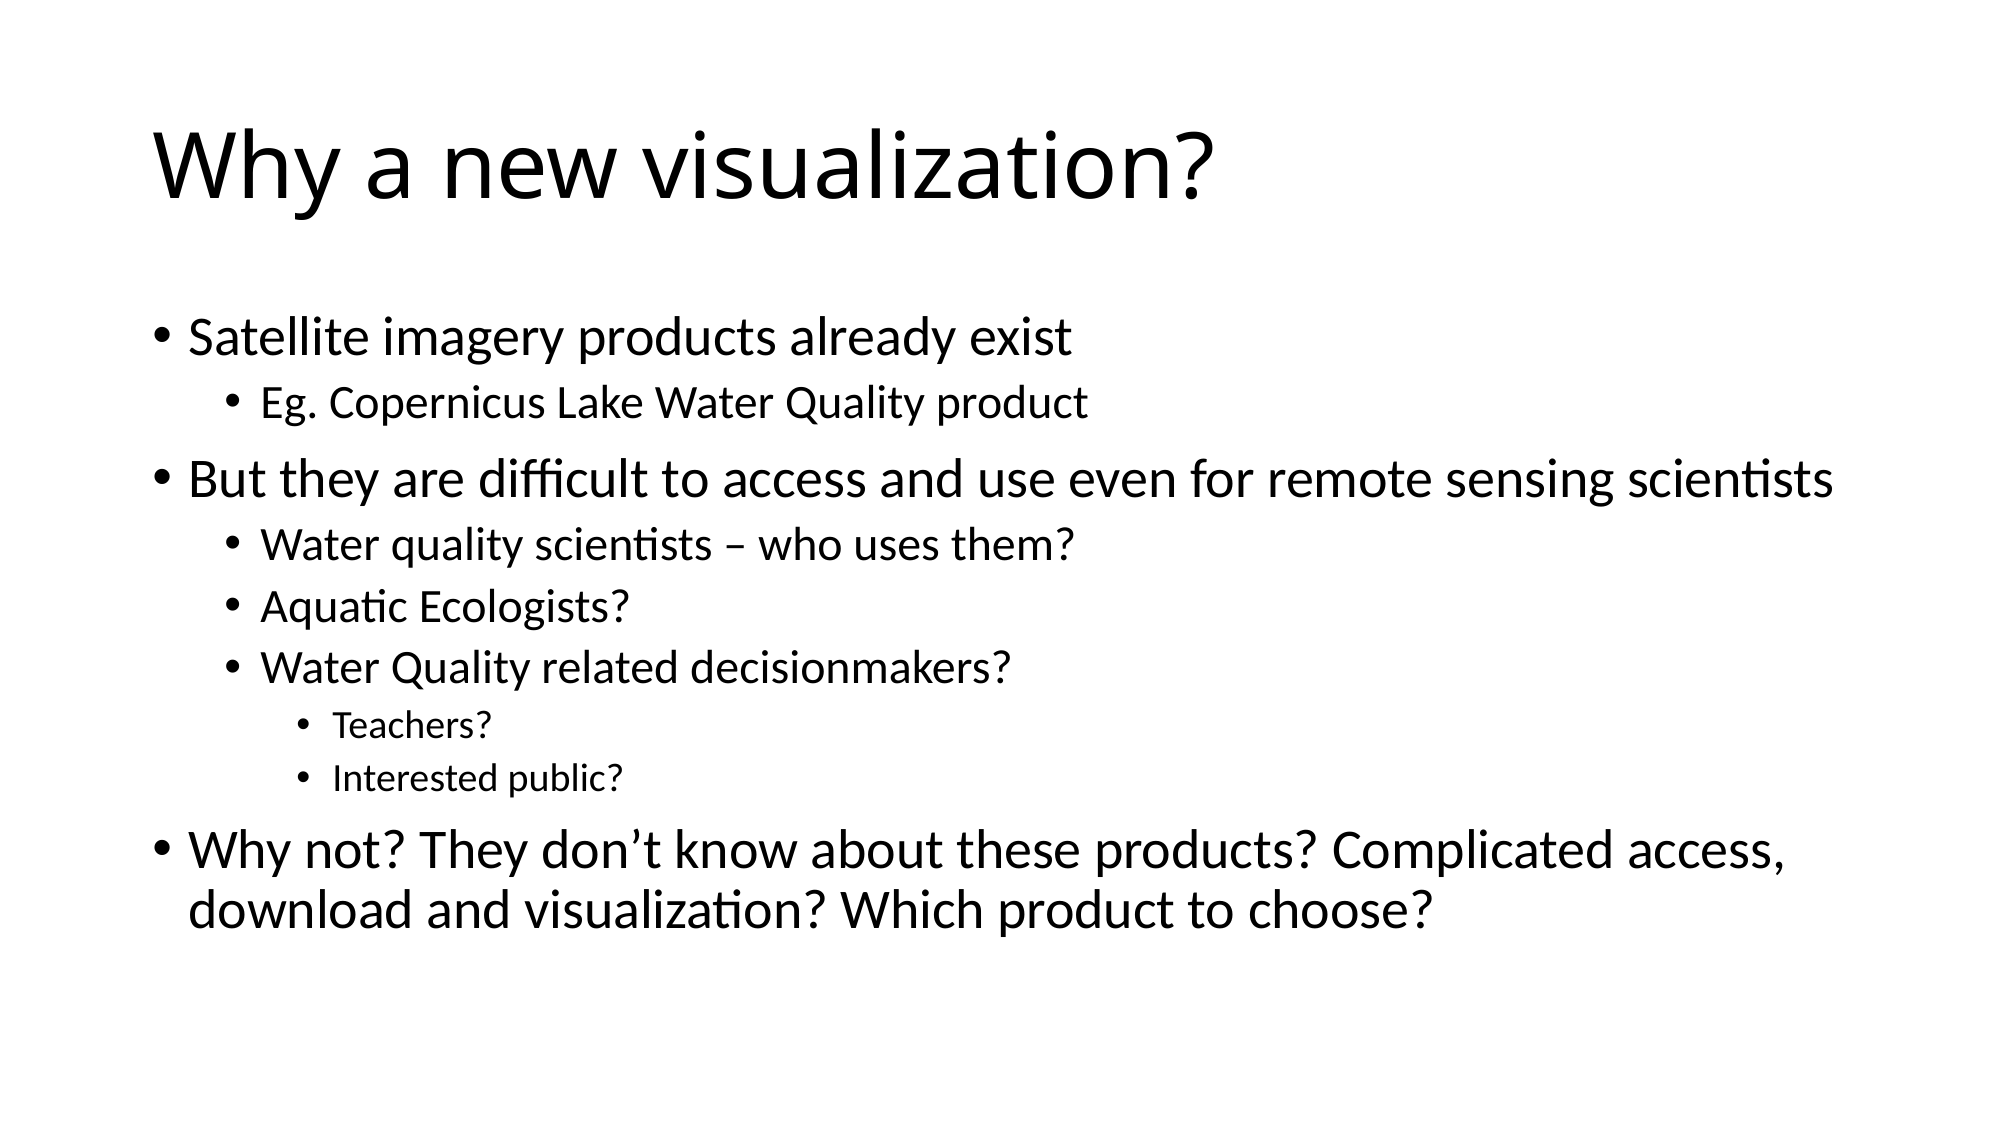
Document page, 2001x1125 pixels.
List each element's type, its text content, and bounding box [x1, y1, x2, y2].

list Satellite imagery products already exist Eg. Copernicus Lake Water Quality product But they are difficult to access and use even for remote sensing scientists Water quality scientists – who uses them? Aquatic Ecologists? Water Quality related decisionmakers? Teachers? Interested public? Why not? They don’t know about these products? Complicated access, download and visualization? Which product to choose? [137, 299, 1863, 1014]
title Why a new visualization? [137, 59, 1863, 278]
